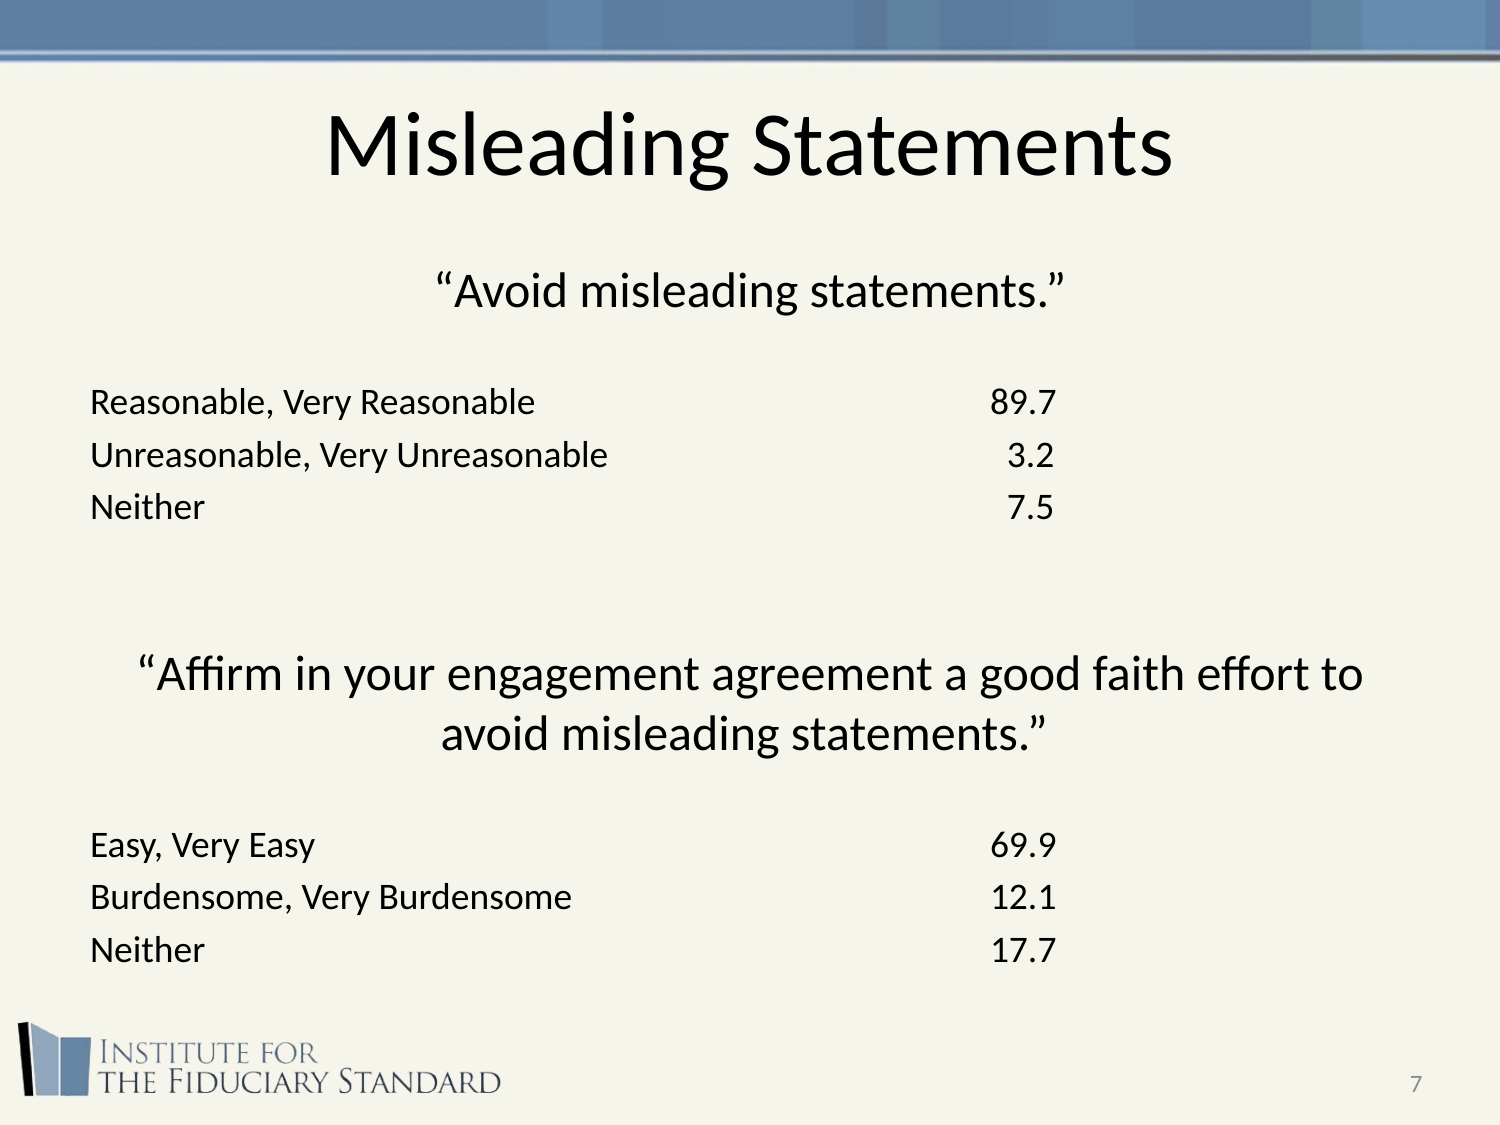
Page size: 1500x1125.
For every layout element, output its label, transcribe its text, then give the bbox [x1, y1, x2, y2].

title Misleading Statements [74, 44, 1426, 233]
list “Avoid misleading statements.” Reasonable, Very Reasonable 89.7 Unreasonable, Very Unreasonable 3.2 Neither 7.5 “Affirm in your engagement agreement a good faith effort to avoid misleading statements.” Easy, Very Easy 69.9 Burdensome, Very Burdensome 12.1 Neither 17.7 [74, 249, 1426, 993]
picture [0, 0, 1500, 1125]
slide_number 7 [1087, 1052, 1438, 1113]
